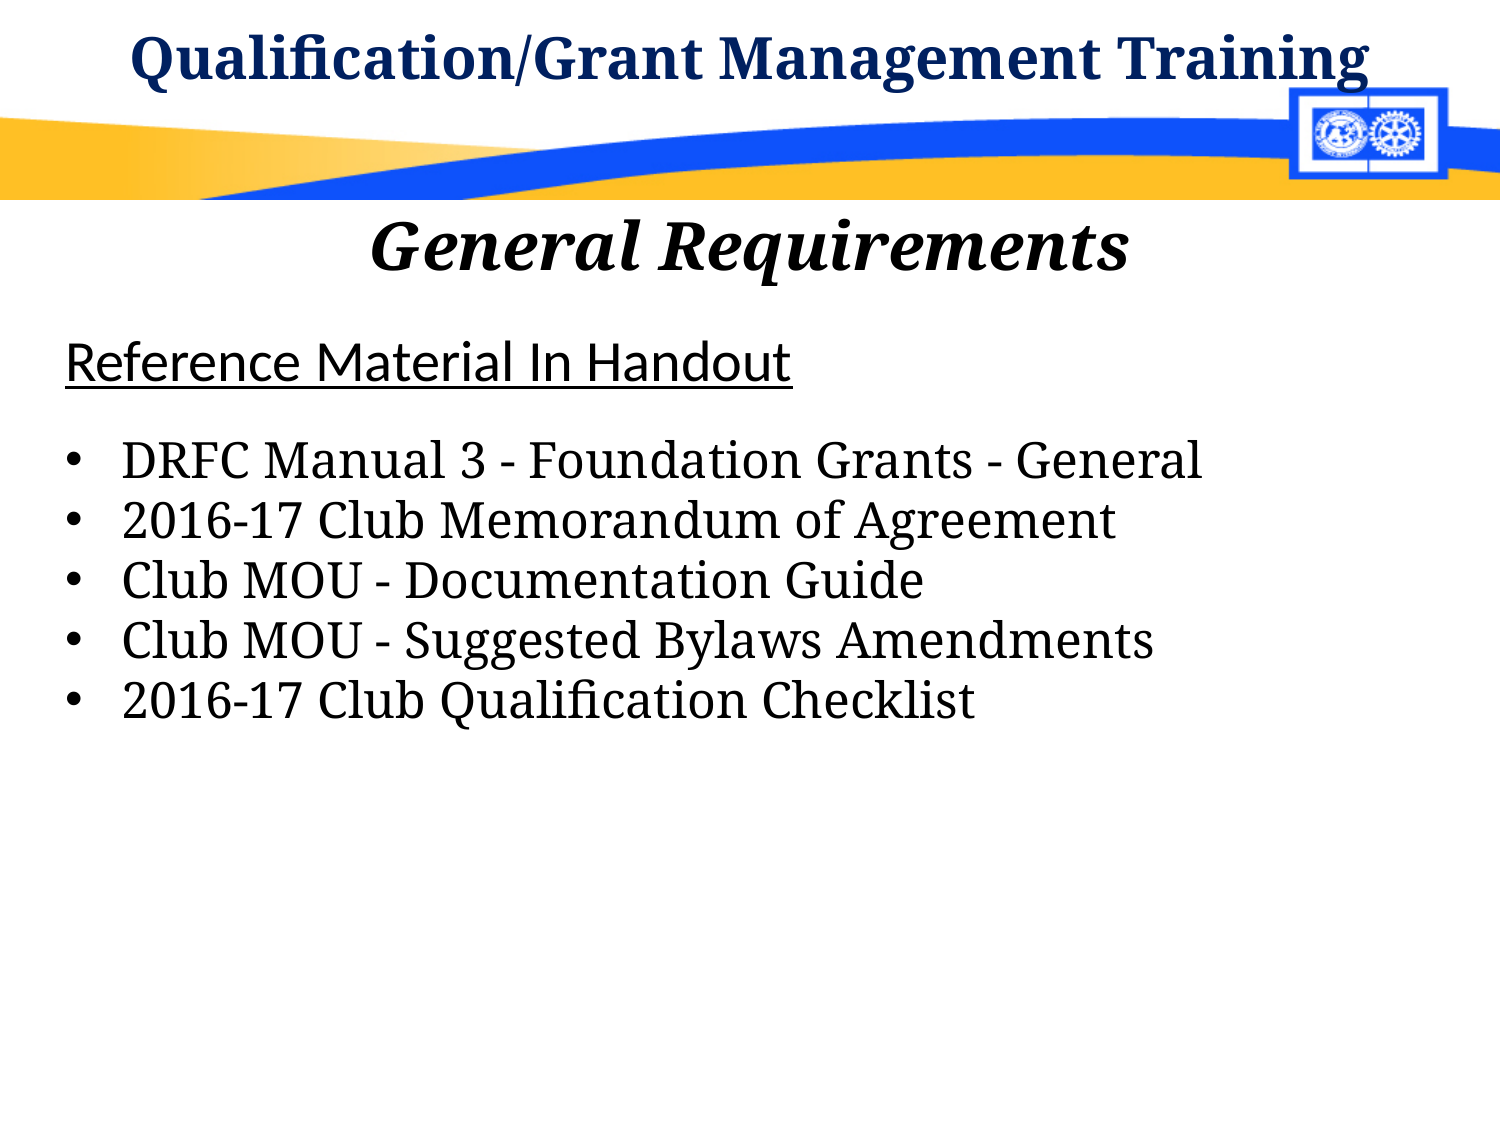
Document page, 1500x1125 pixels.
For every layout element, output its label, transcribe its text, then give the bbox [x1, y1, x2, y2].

picture [0, 87, 1500, 201]
title Qualification/Grant Management Training [87, 0, 1413, 85]
text_box General Requirements Reference Material In Handout DRFC Manual 3 - Foundation Grants - General 2016-17 Club Memorandum of Agreement Club MOU - Documentation Guide Club MOU - Suggested Bylaws Amendments 2016-17 Club Qualification Checklist [50, 210, 1451, 1059]
